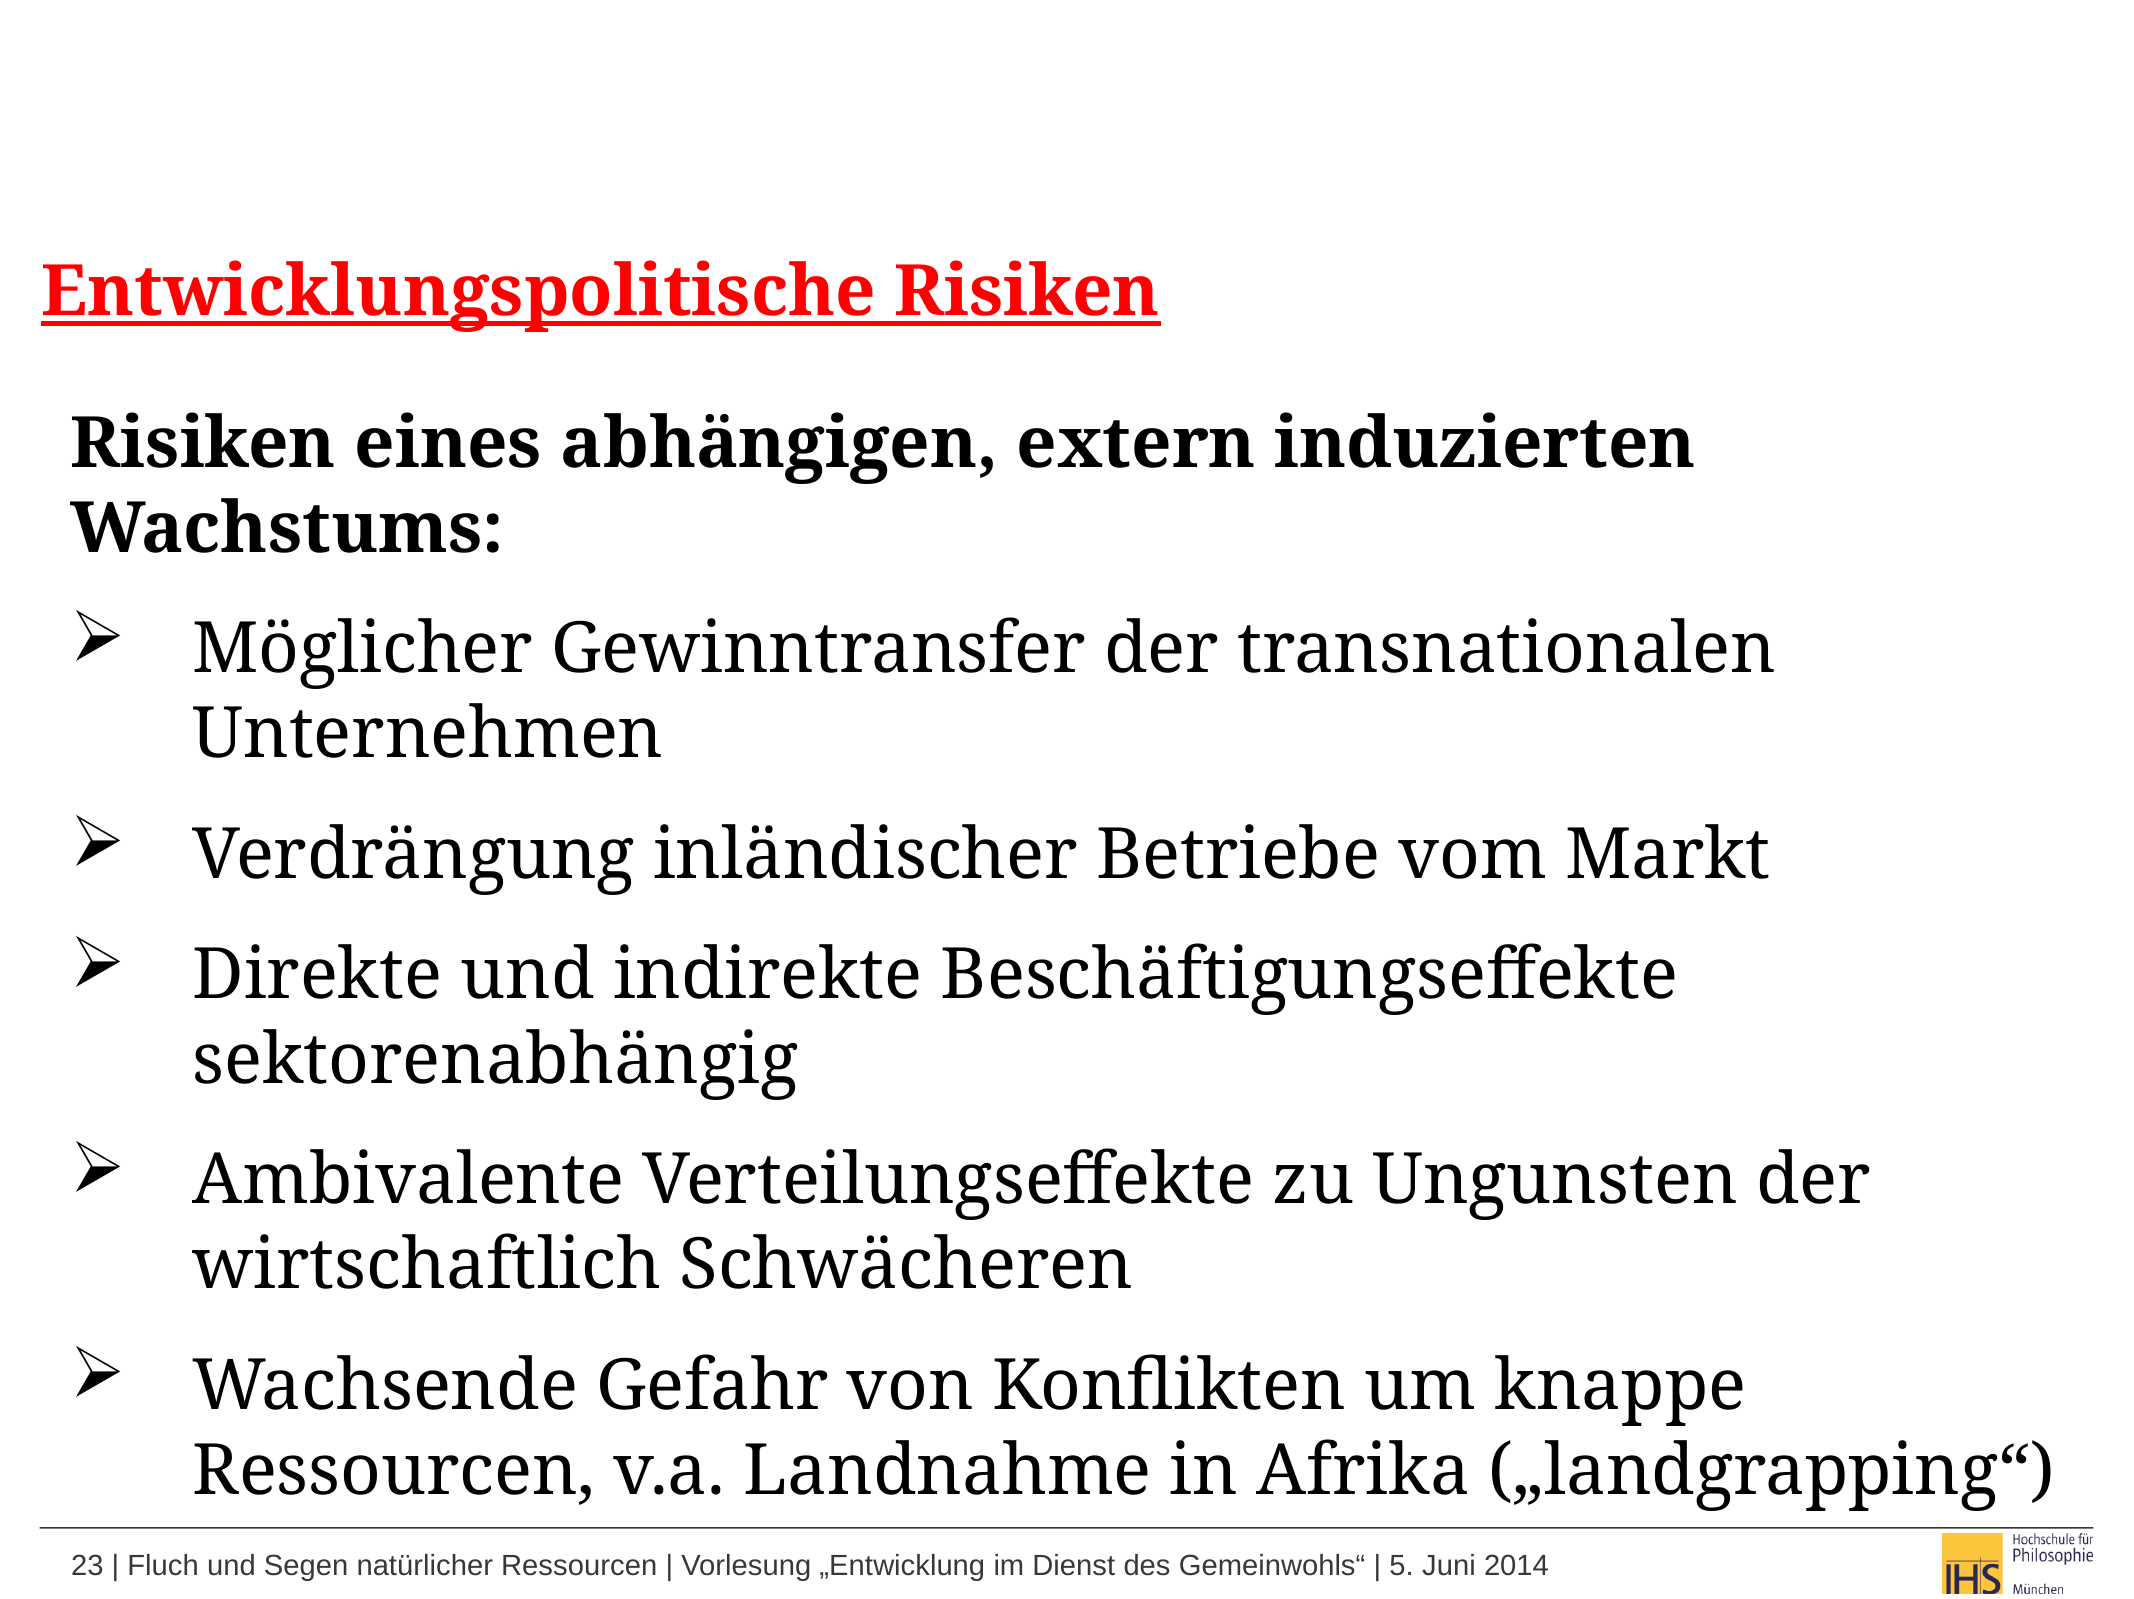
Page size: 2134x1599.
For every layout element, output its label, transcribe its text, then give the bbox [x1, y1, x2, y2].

picture [1942, 1533, 2093, 1594]
list Entwicklungspolitische Risiken [40, 243, 2134, 348]
list Risiken eines abhängigen, extern induzierten Wachstums: Möglicher Gewinntransfer der transnationalen Unternehmen Verdrängung inländischer Betriebe vom Markt Direkte und indirekte Beschäftigungseffekte sektorenabhängig Ambivalente Verteilungseffekte zu Ungunsten der wirtschaftlich Schwächeren Wachsende Gefahr von Konflikten um knappe Ressourcen, v.a. Landnahme in Afrika („landgrapping“) [70, 396, 2092, 1522]
